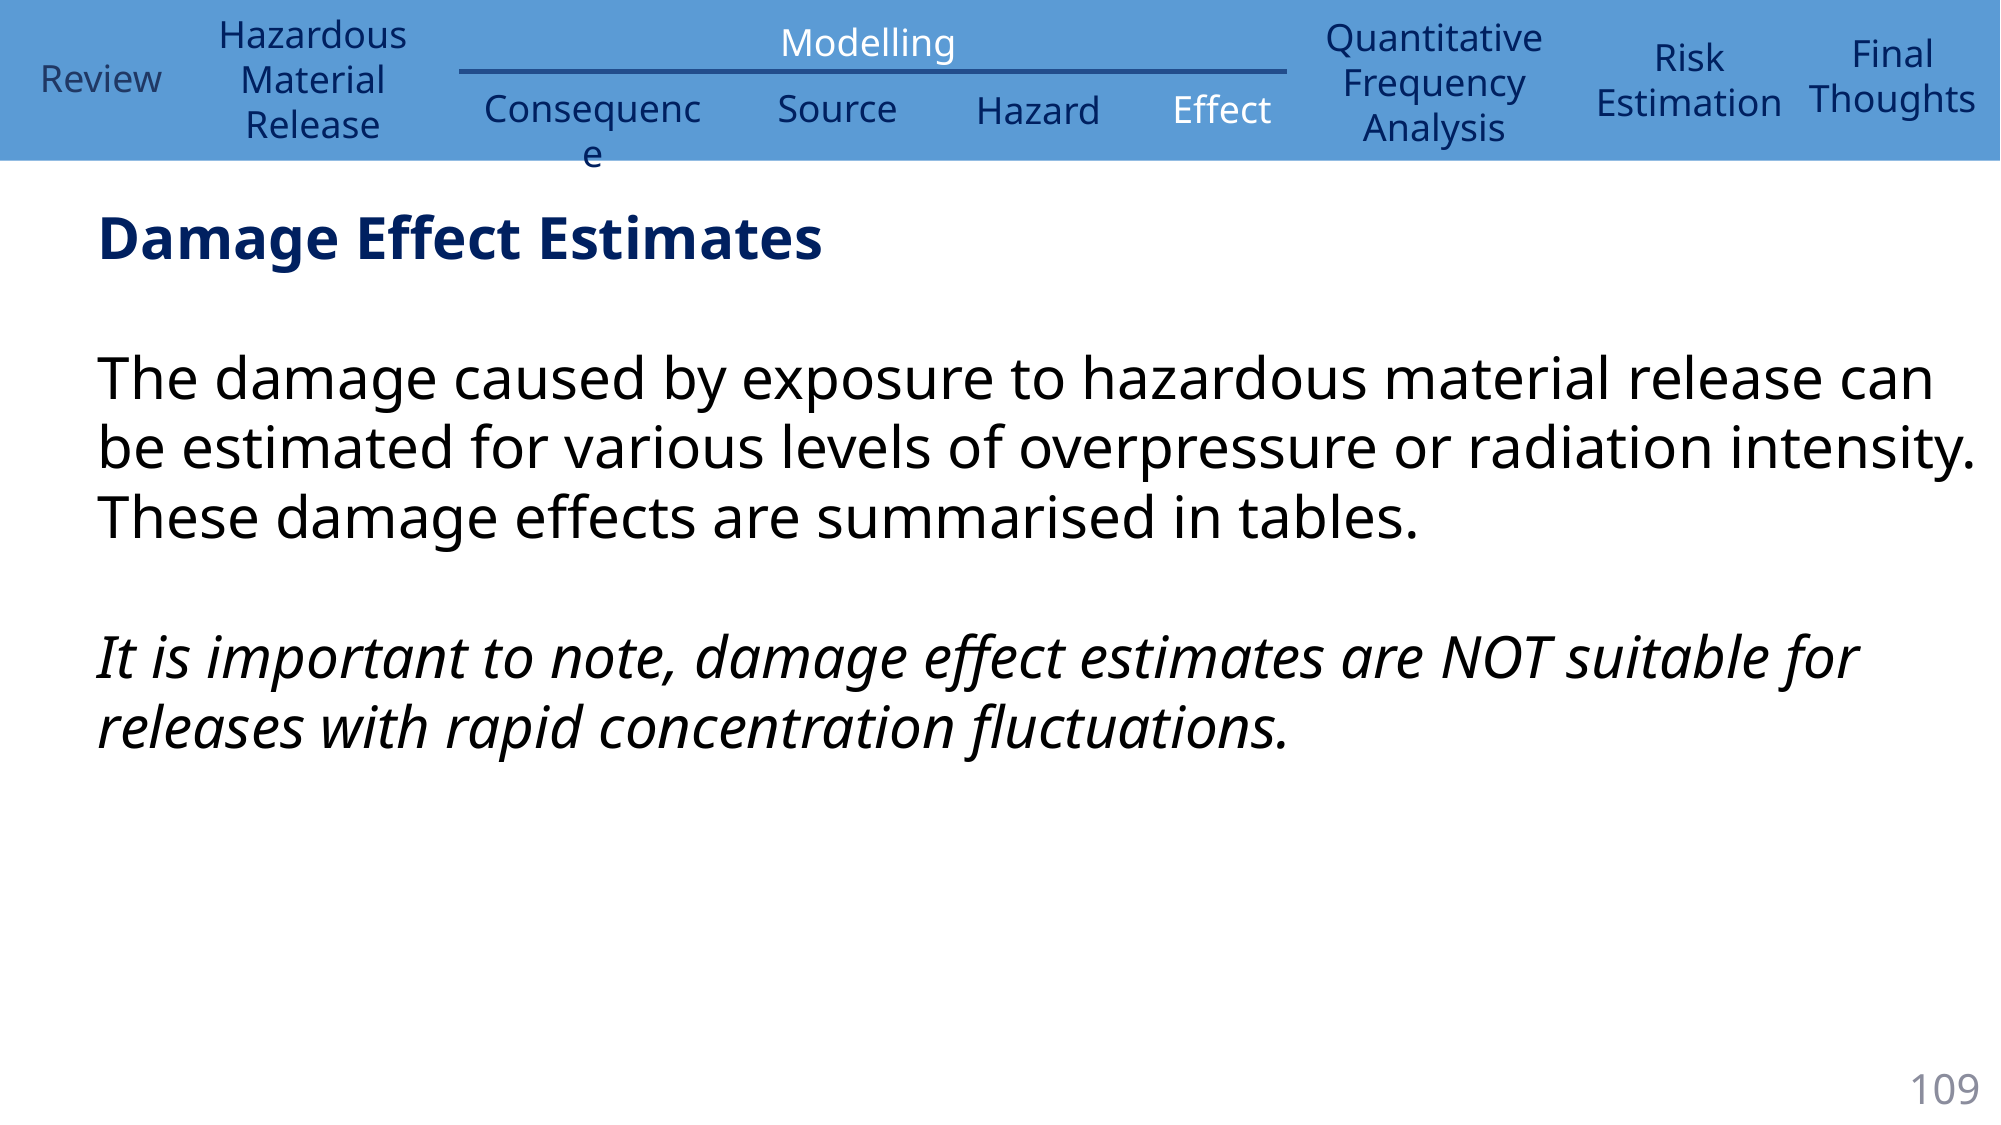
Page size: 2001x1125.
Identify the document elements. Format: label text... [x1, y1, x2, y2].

text_box Damage Effect Estimates The damage caused by exposure to hazardous material release can be estimated for various levels of overpressure or radiation intensity. These damage effects are summarised in tables. It is important to note, damage effect estimates are NOT suitable for releases with rapid concentration fluctuations. [82, 193, 1996, 1125]
